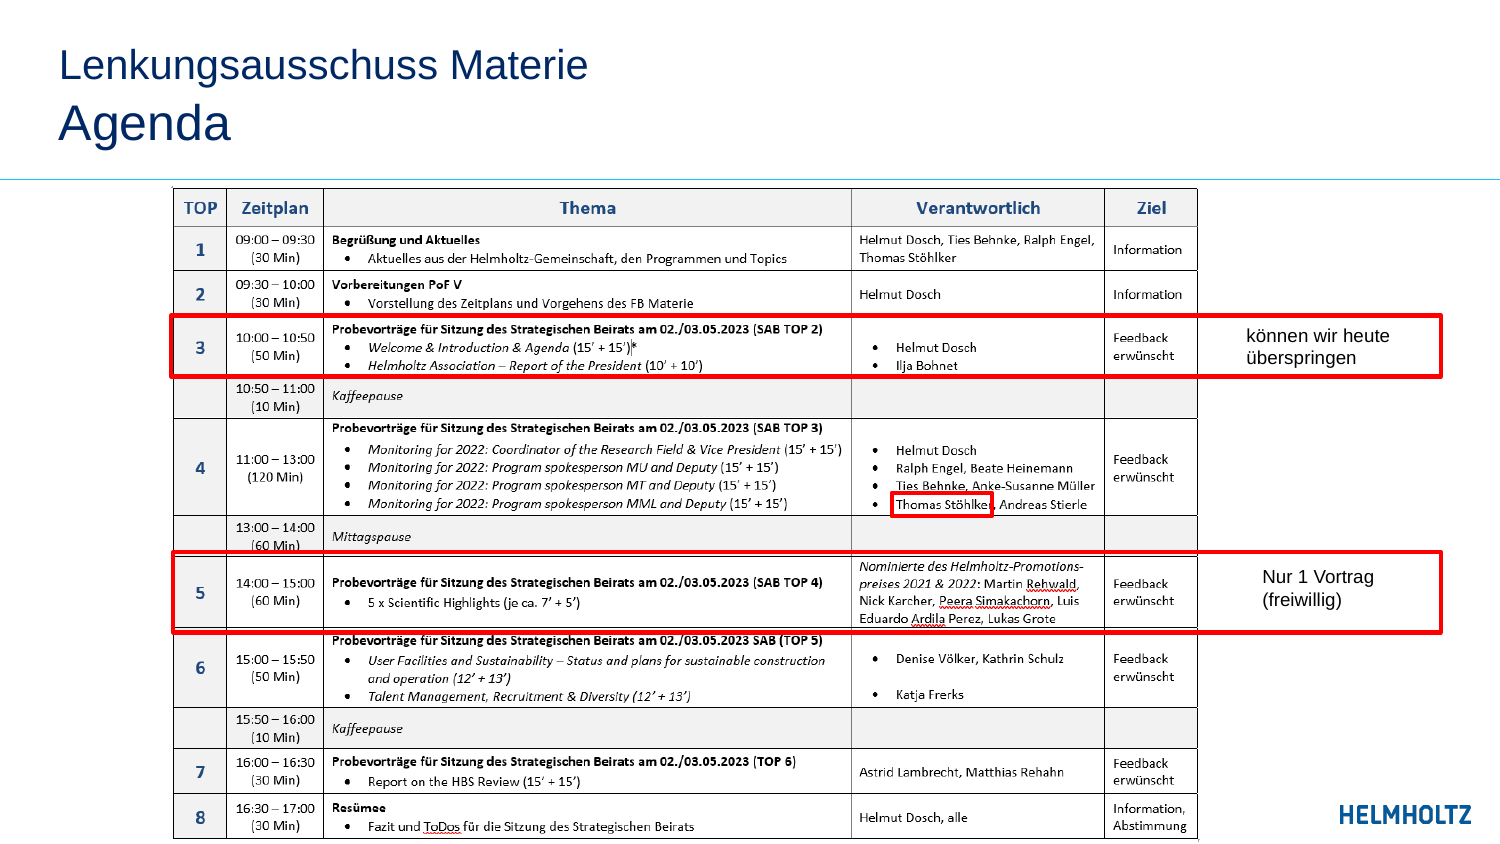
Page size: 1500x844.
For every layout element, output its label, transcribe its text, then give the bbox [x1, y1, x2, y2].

text_box [1205, 313, 1443, 379]
text_box Nur 1 Vortrag (freiwillig) [1247, 557, 1390, 618]
list Agenda [58, 113, 1441, 158]
picture [1340, 805, 1471, 824]
picture [170, 185, 1201, 842]
text_box können wir heute überspringen [1231, 315, 1406, 376]
title Lenkungsausschuss Materie [59, 37, 1441, 99]
text_box [1205, 550, 1443, 635]
